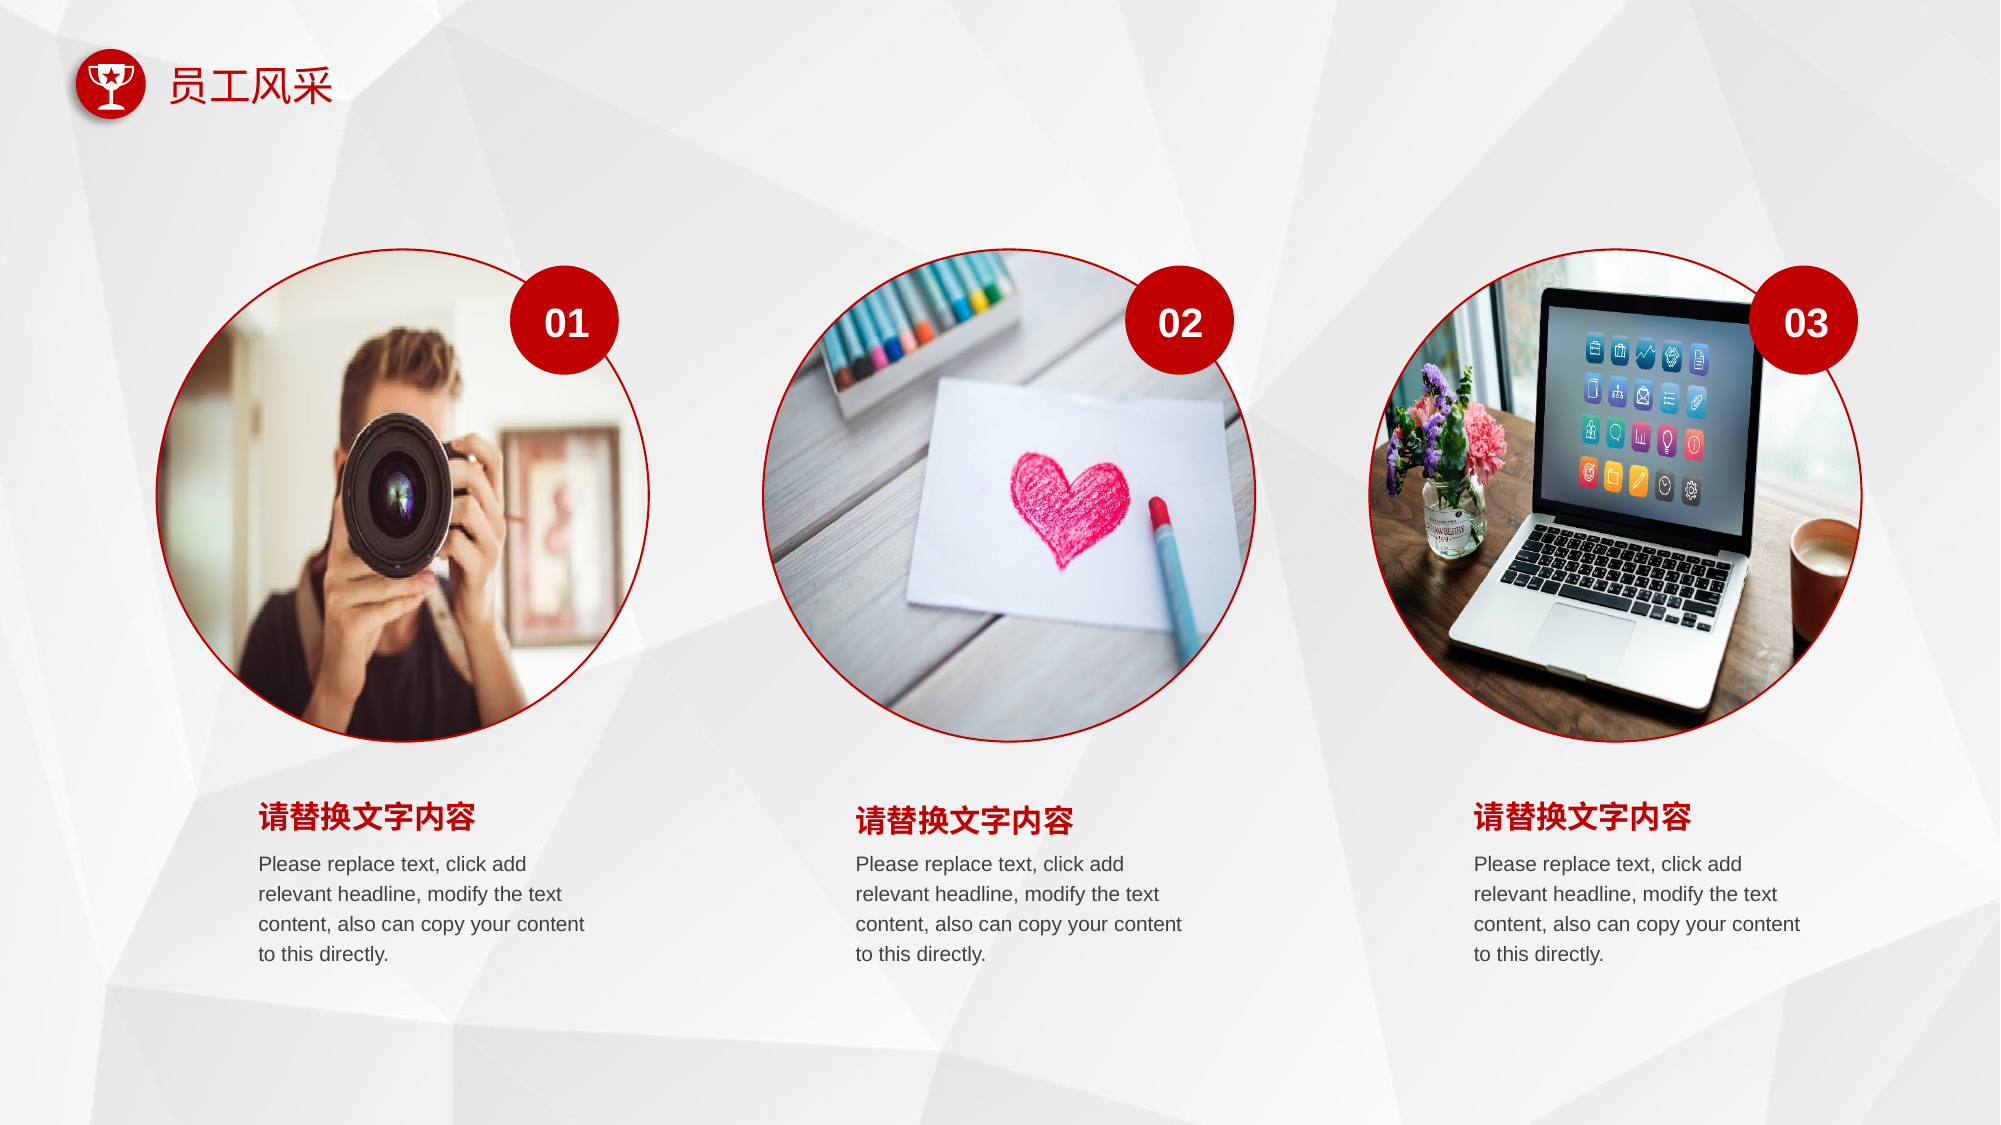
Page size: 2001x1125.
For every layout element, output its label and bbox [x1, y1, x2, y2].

text_box [1473, 789, 1817, 965]
text_box [1125, 265, 1234, 375]
text_box [1749, 265, 1858, 375]
text_box [855, 794, 1199, 965]
text_box [258, 789, 602, 965]
text_box [75, 48, 146, 119]
text_box [509, 265, 619, 375]
picture [0, 0, 2000, 1125]
